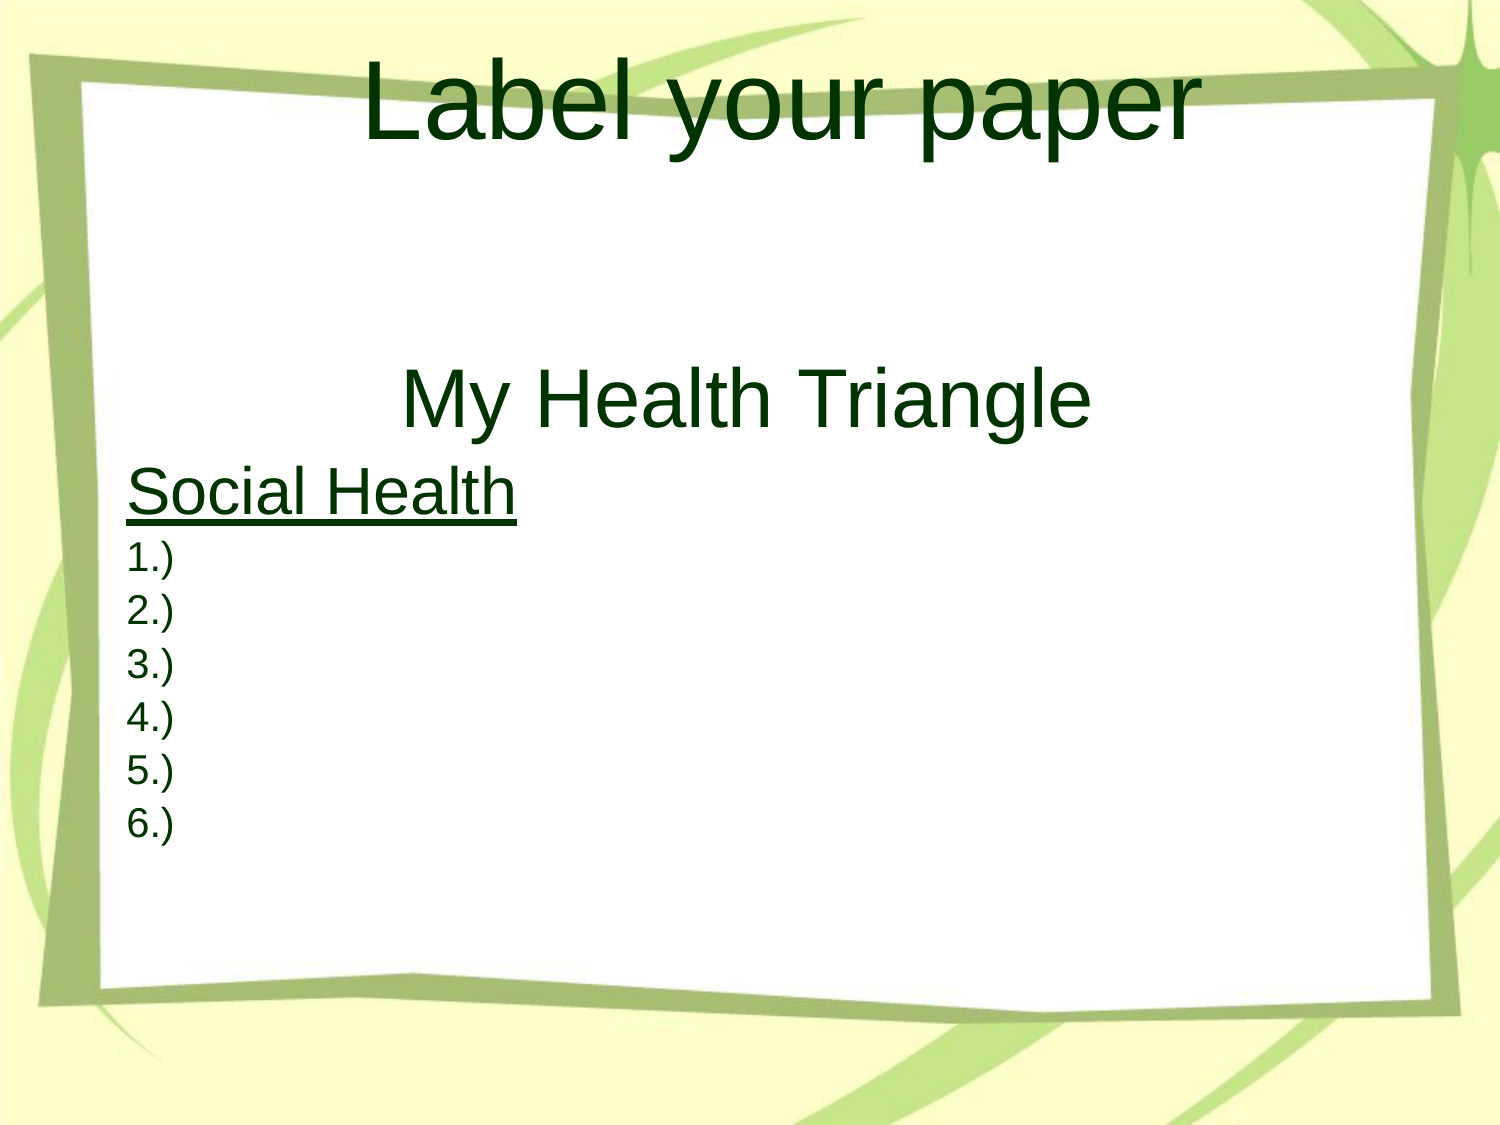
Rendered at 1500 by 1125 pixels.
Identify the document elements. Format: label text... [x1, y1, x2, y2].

title Label your paper [358, 24, 1204, 297]
text_box My Health Triangle Social Health 1.) 2.) 3.) 4.) 5.) 6.) [124, 342, 1101, 846]
picture [0, 0, 1500, 1125]
